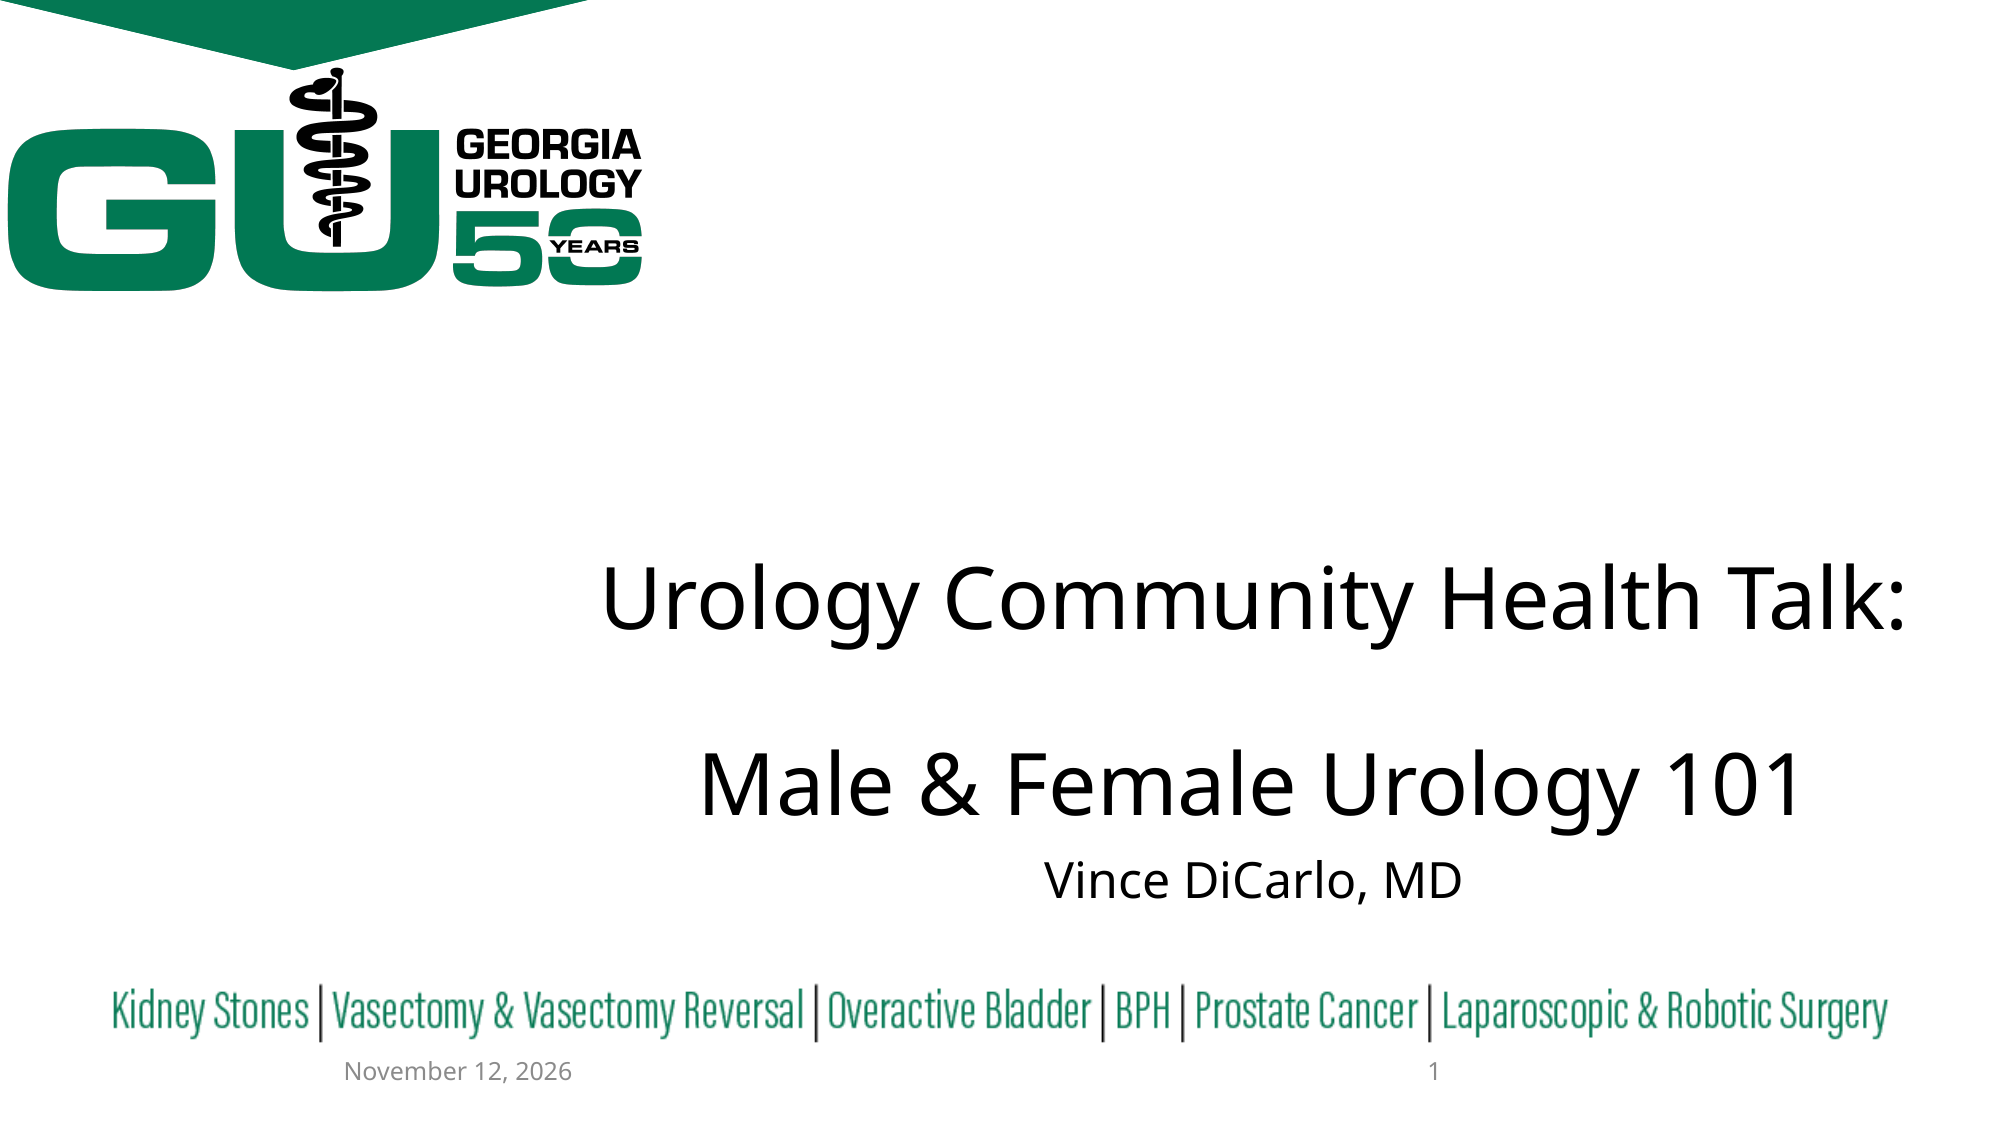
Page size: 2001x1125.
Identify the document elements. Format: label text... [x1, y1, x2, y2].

subtitle Vince DiCarlo, MD [573, 848, 1936, 940]
picture [44, 940, 1956, 1104]
title Urology Community Health Talk: Male & Female Urology 101 [573, 546, 1936, 842]
text_box [0, 0, 588, 72]
picture [0, 54, 663, 314]
